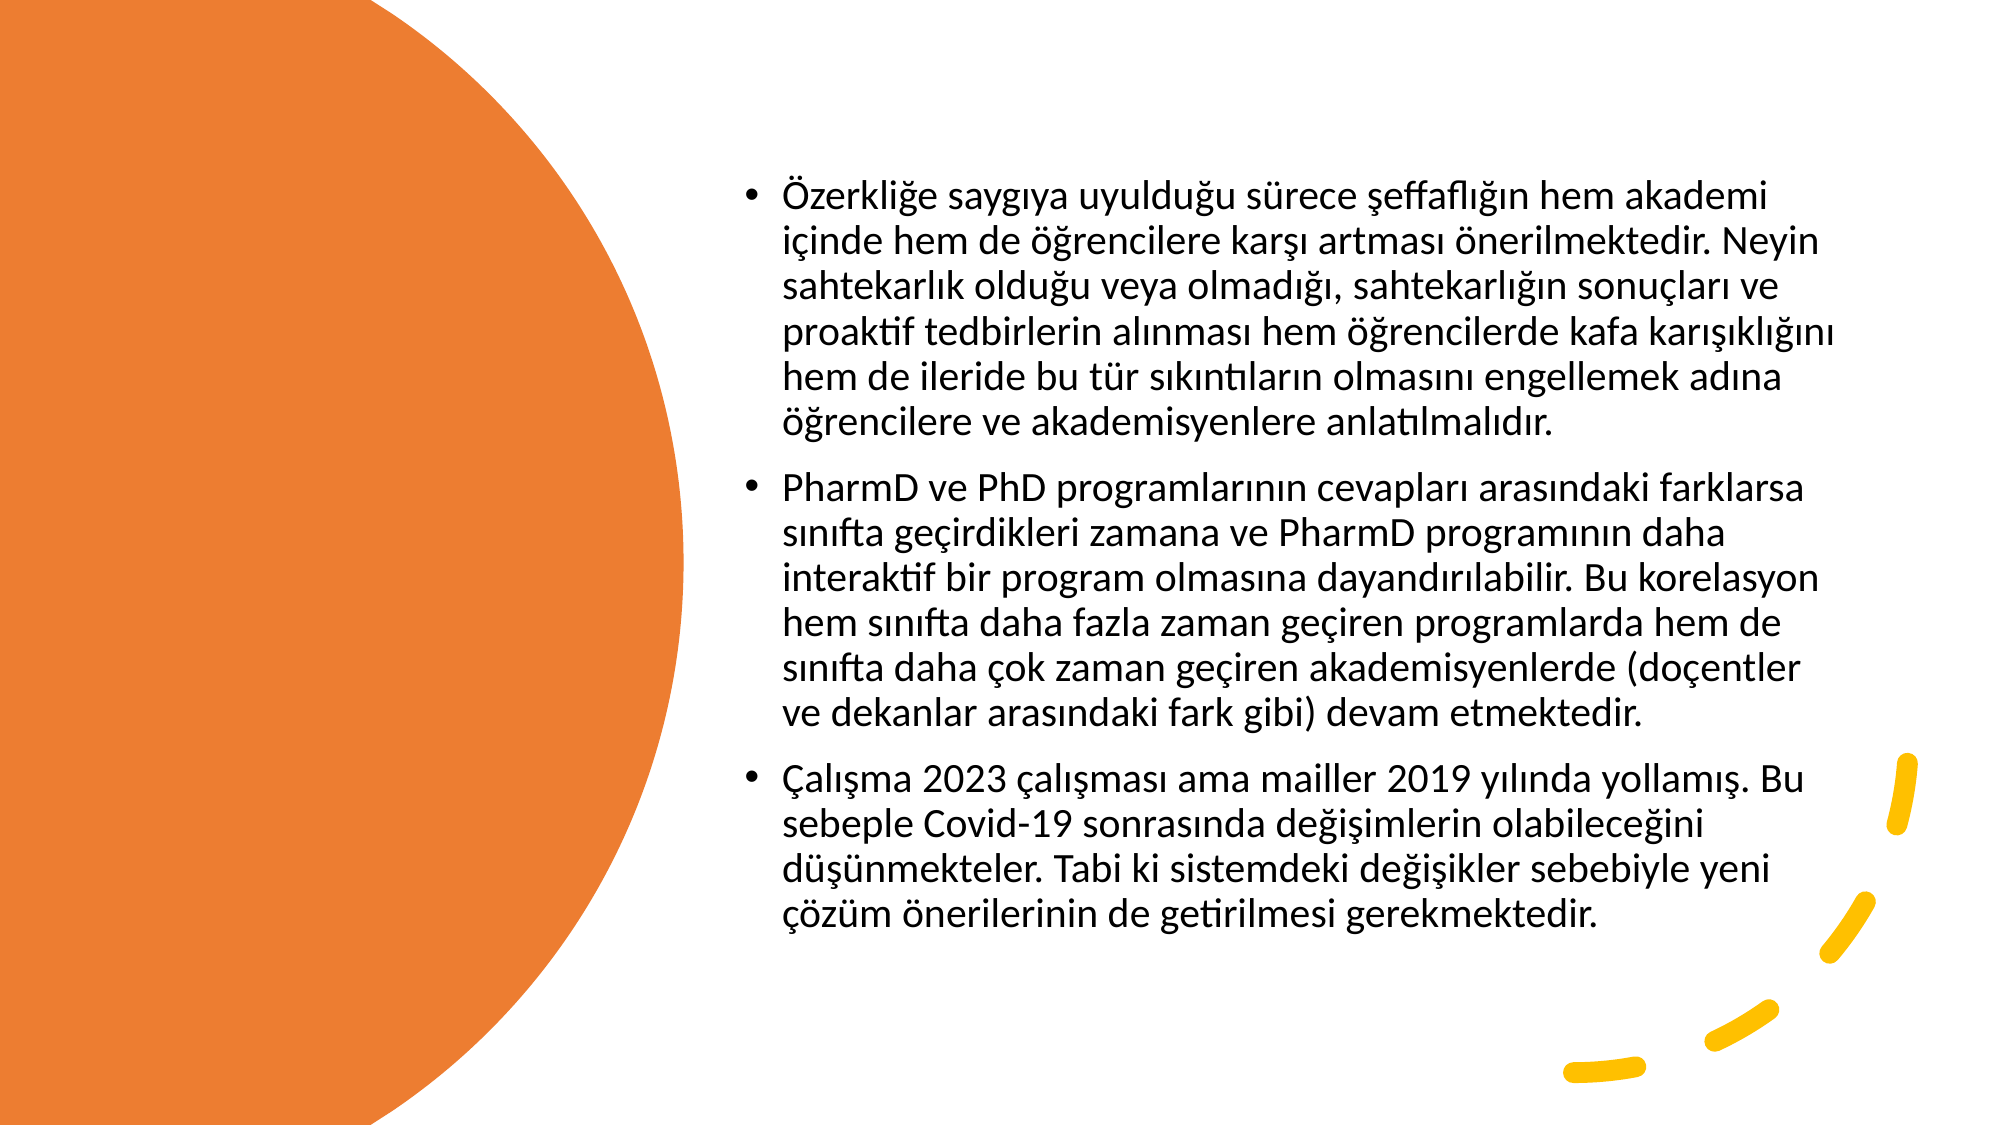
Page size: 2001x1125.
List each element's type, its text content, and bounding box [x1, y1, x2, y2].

text_box [1863, 737, 1909, 907]
text_box [0, 0, 685, 1125]
list Özerkliğe saygıya uyulduğu sürece şeffaflığın hem akademi içinde hem de öğrencilere karşı artması önerilmektedir. Neyin sahtekarlık olduğu veya olmadığı, sahtekarlığın sonuçları ve proaktif tedbirlerin alınması hem öğrencilerde kafa karışıklığını hem de ileride bu tür sıkıntıların olmasını engellemek adına öğrencilere ve akademisyenlere anlatılmalıdır. PharmD ve PhD programlarının cevapları arasındaki farklarsa sınıfta geçirdikleri zamana ve PharmD programının daha interaktif bir program olmasına dayandırılabilir. Bu korelasyon hem sınıfta daha fazla zaman geçiren programlarda hem de sınıfta daha çok zaman geçiren akademisyenlerde (doçentler ve dekanlar arasındaki fark gibi) devam etmektedir. Çalışma 2023 çalışması ama mailler 2019 yılında yollamış. Bu sebeple Covid-19 sonrasında değişimlerin olabileceğini düşünmekteler. Tabi ki sistemdeki değişikler sebebiyle yeni çözüm önerilerinin de getirilmesi gerekmektedir. [729, 97, 1863, 1014]
text_box [374, 0, 2000, 1125]
text_box [1572, 1014, 1764, 1074]
